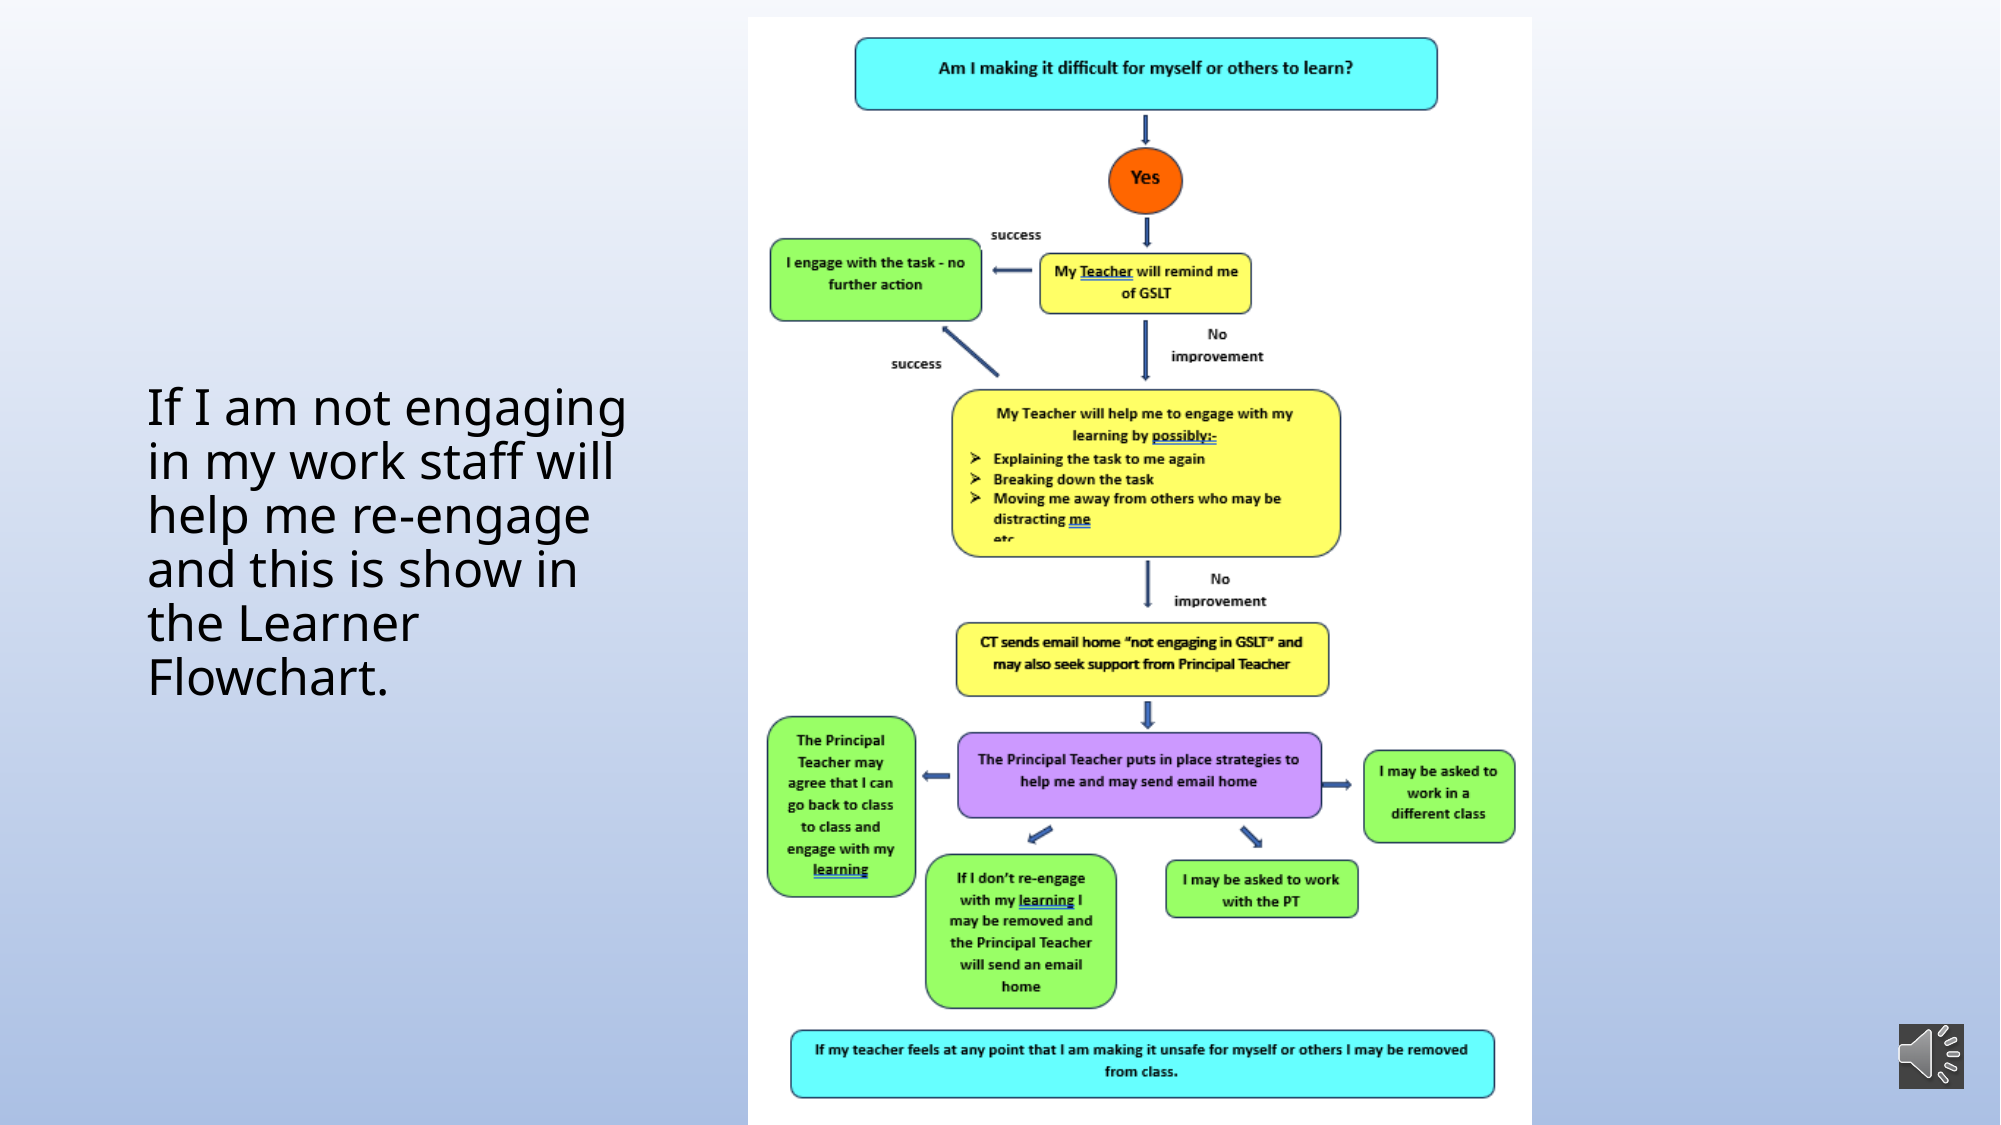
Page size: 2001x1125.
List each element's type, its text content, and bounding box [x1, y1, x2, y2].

title If I am not engaging in my work staff will help me re-engage and this is show in the Learner Flowchart. [132, 187, 648, 902]
picture [1897, 1022, 1965, 1090]
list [748, 17, 1532, 1125]
